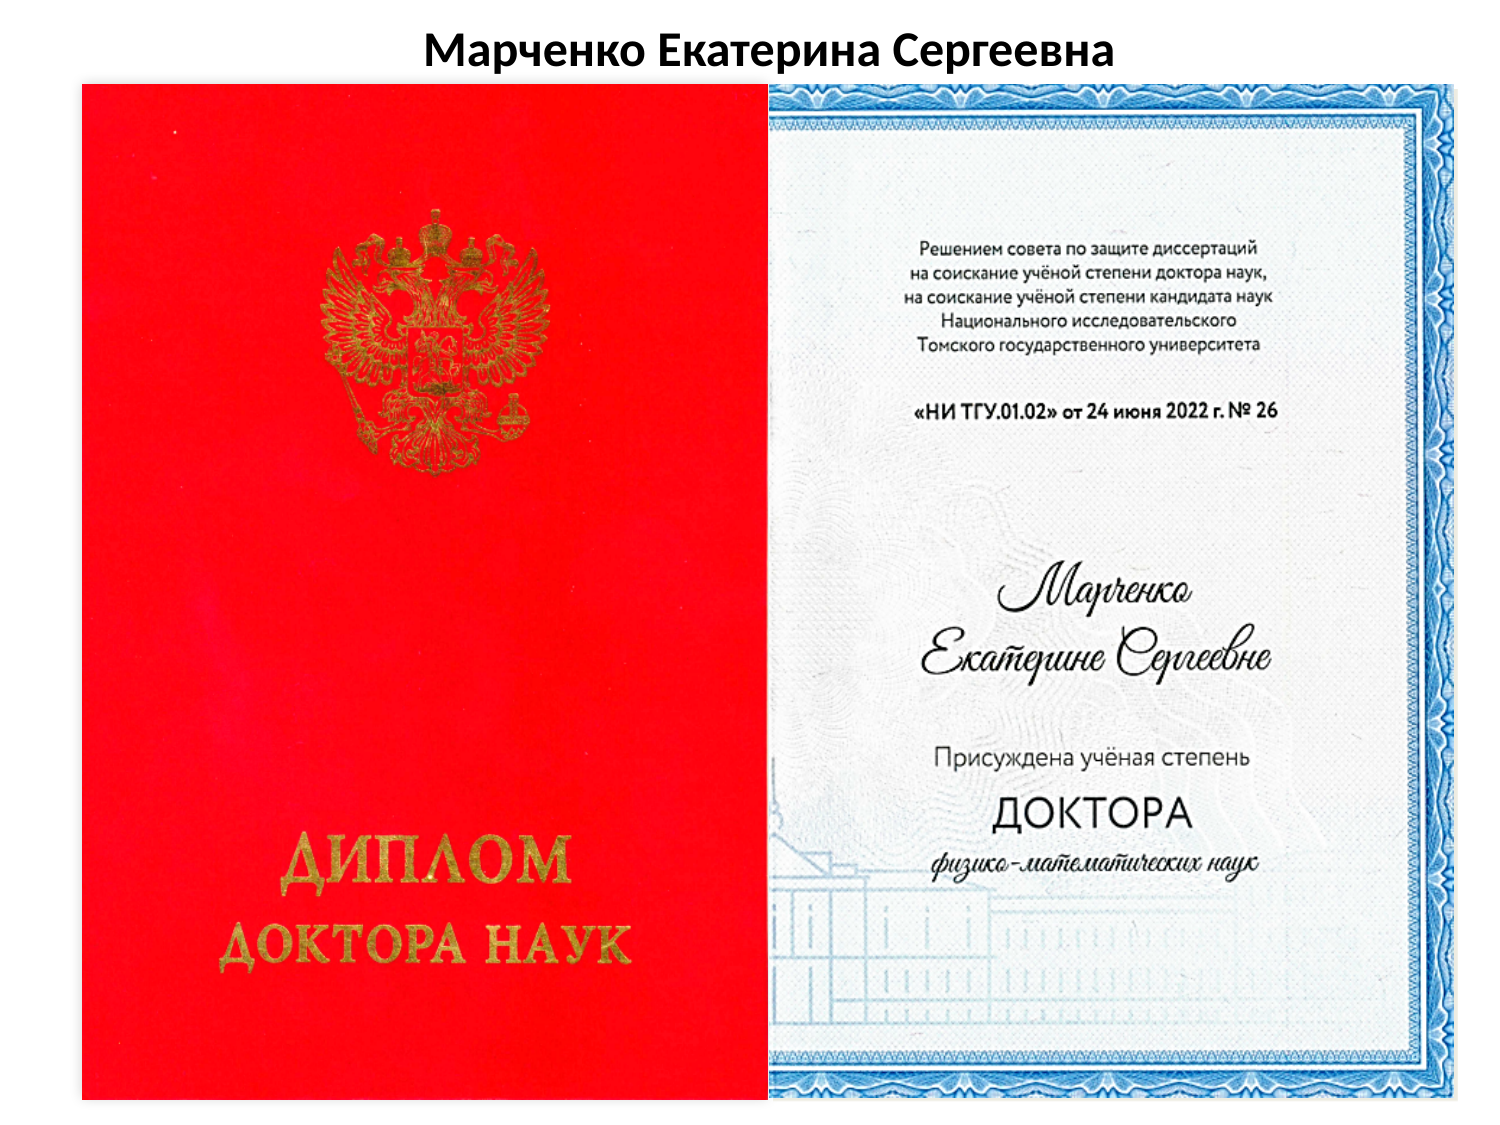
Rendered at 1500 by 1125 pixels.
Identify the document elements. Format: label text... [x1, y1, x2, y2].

picture [769, 84, 1454, 1098]
picture [82, 84, 768, 1100]
title Марченко Екатерина Сергеевна [130, 0, 1409, 83]
